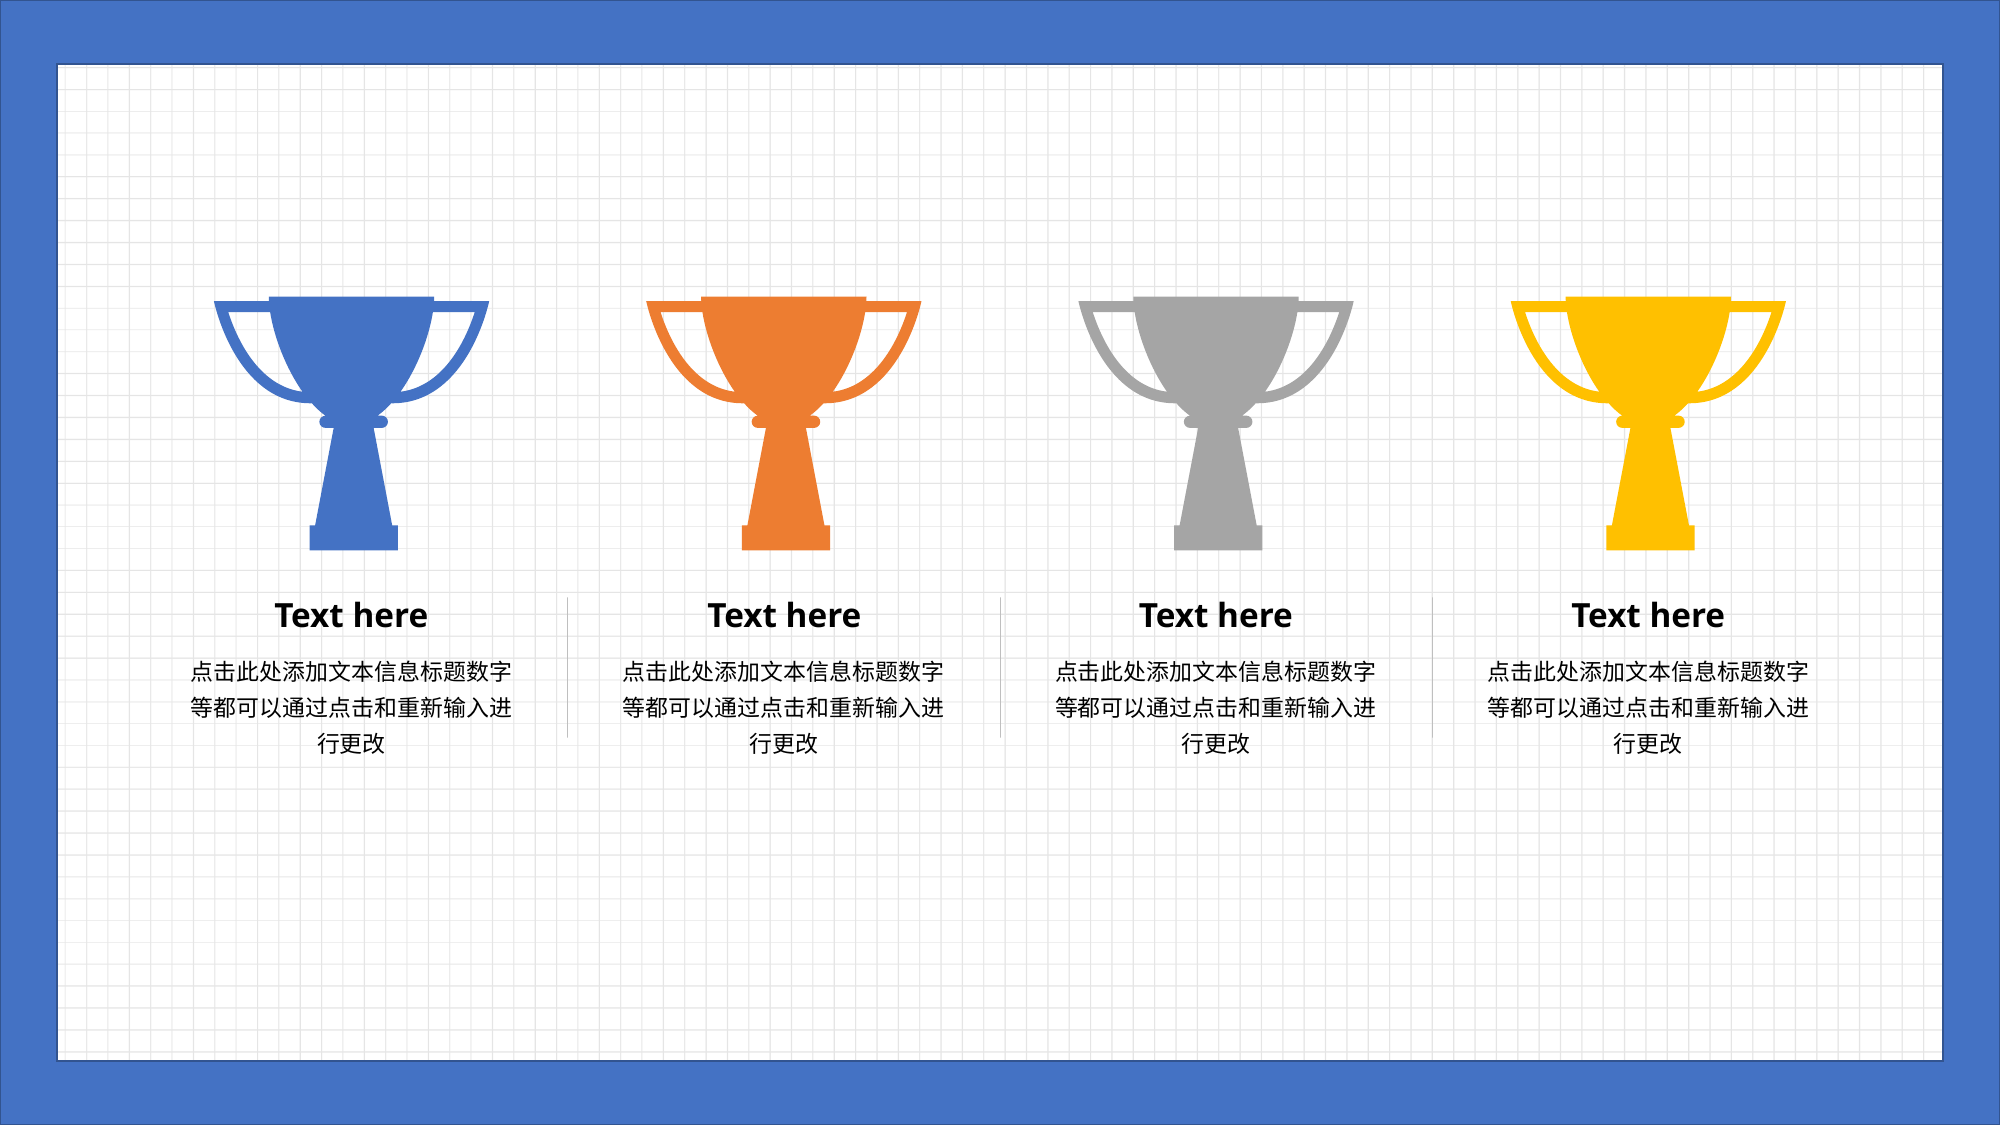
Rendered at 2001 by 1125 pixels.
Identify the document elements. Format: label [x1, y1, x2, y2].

picture [0, 0, 2000, 1125]
text_box [606, 585, 961, 738]
text_box [1039, 585, 1393, 738]
text_box [174, 585, 529, 738]
text_box [1471, 585, 1826, 738]
